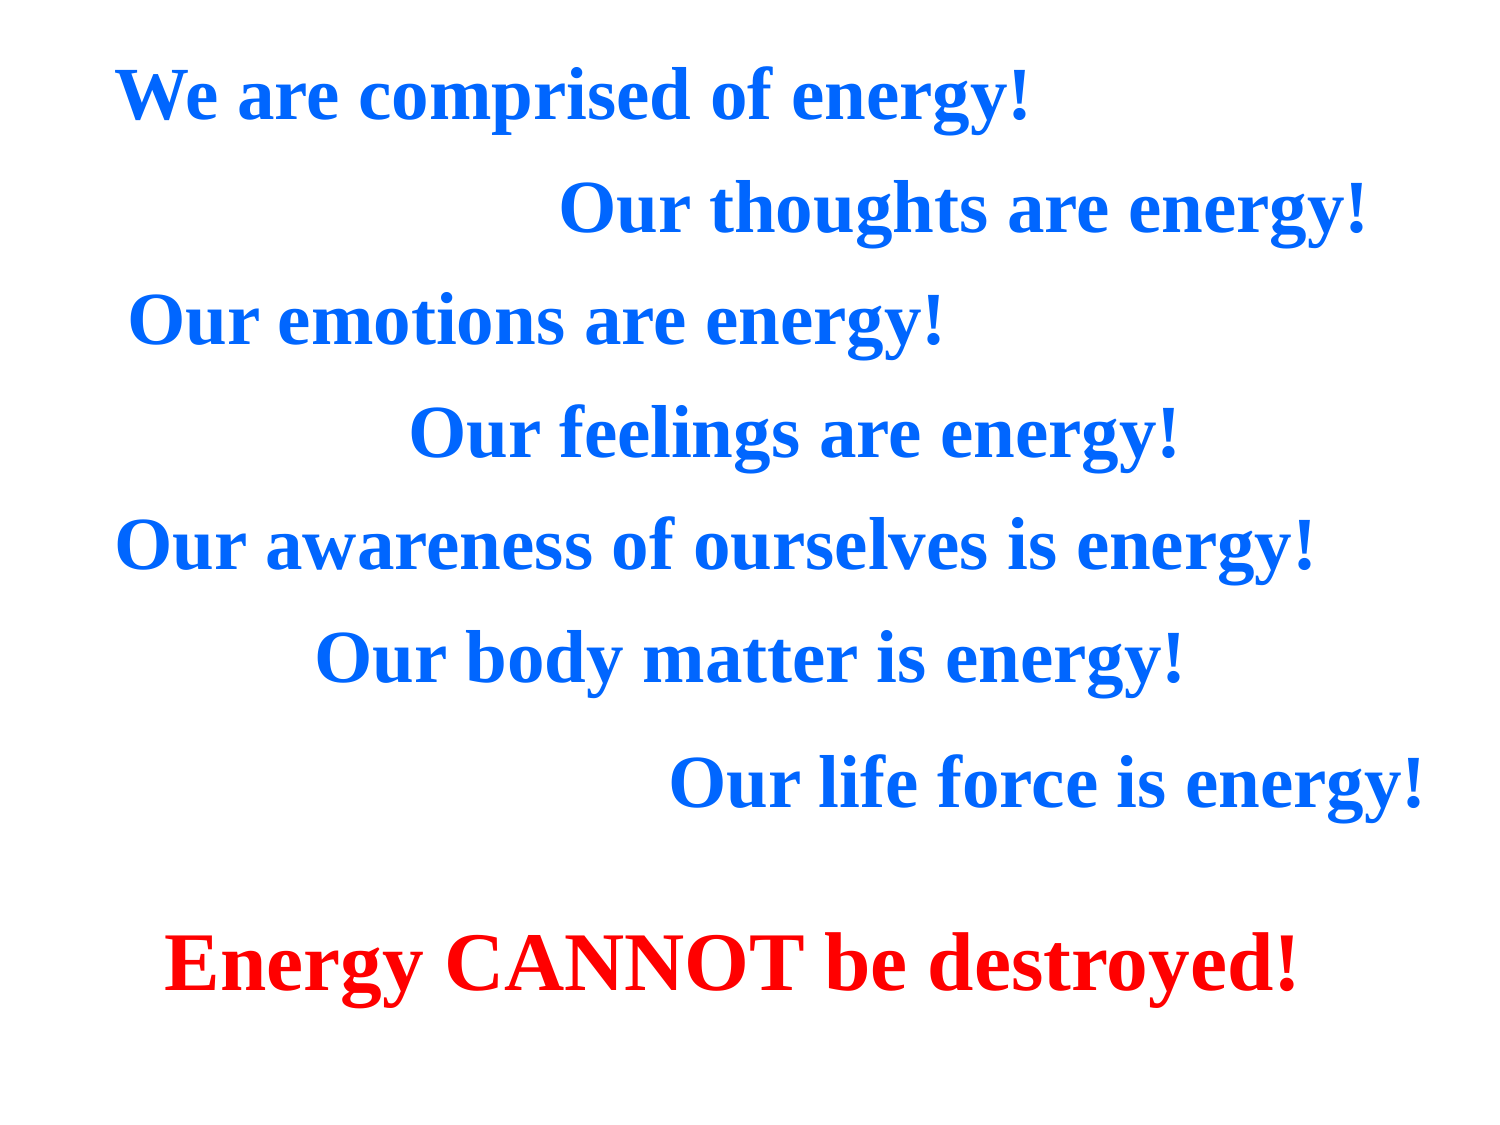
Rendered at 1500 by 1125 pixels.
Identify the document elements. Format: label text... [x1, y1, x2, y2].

text_box Our emotions are energy! [112, 262, 1075, 368]
text_box Our body matter is energy! [112, 599, 1325, 705]
text_box Our life force is energy! [128, 724, 1500, 830]
text_box We are comprised of energy! [99, 37, 1375, 143]
text_box Our awareness of ourselves is energy! [99, 487, 1338, 593]
text_box Energy CANNOT be destroyed! [149, 900, 1413, 1015]
text_box Our feelings are energy! [112, 374, 1350, 480]
text_box Our thoughts are energy! [112, 149, 1500, 255]
